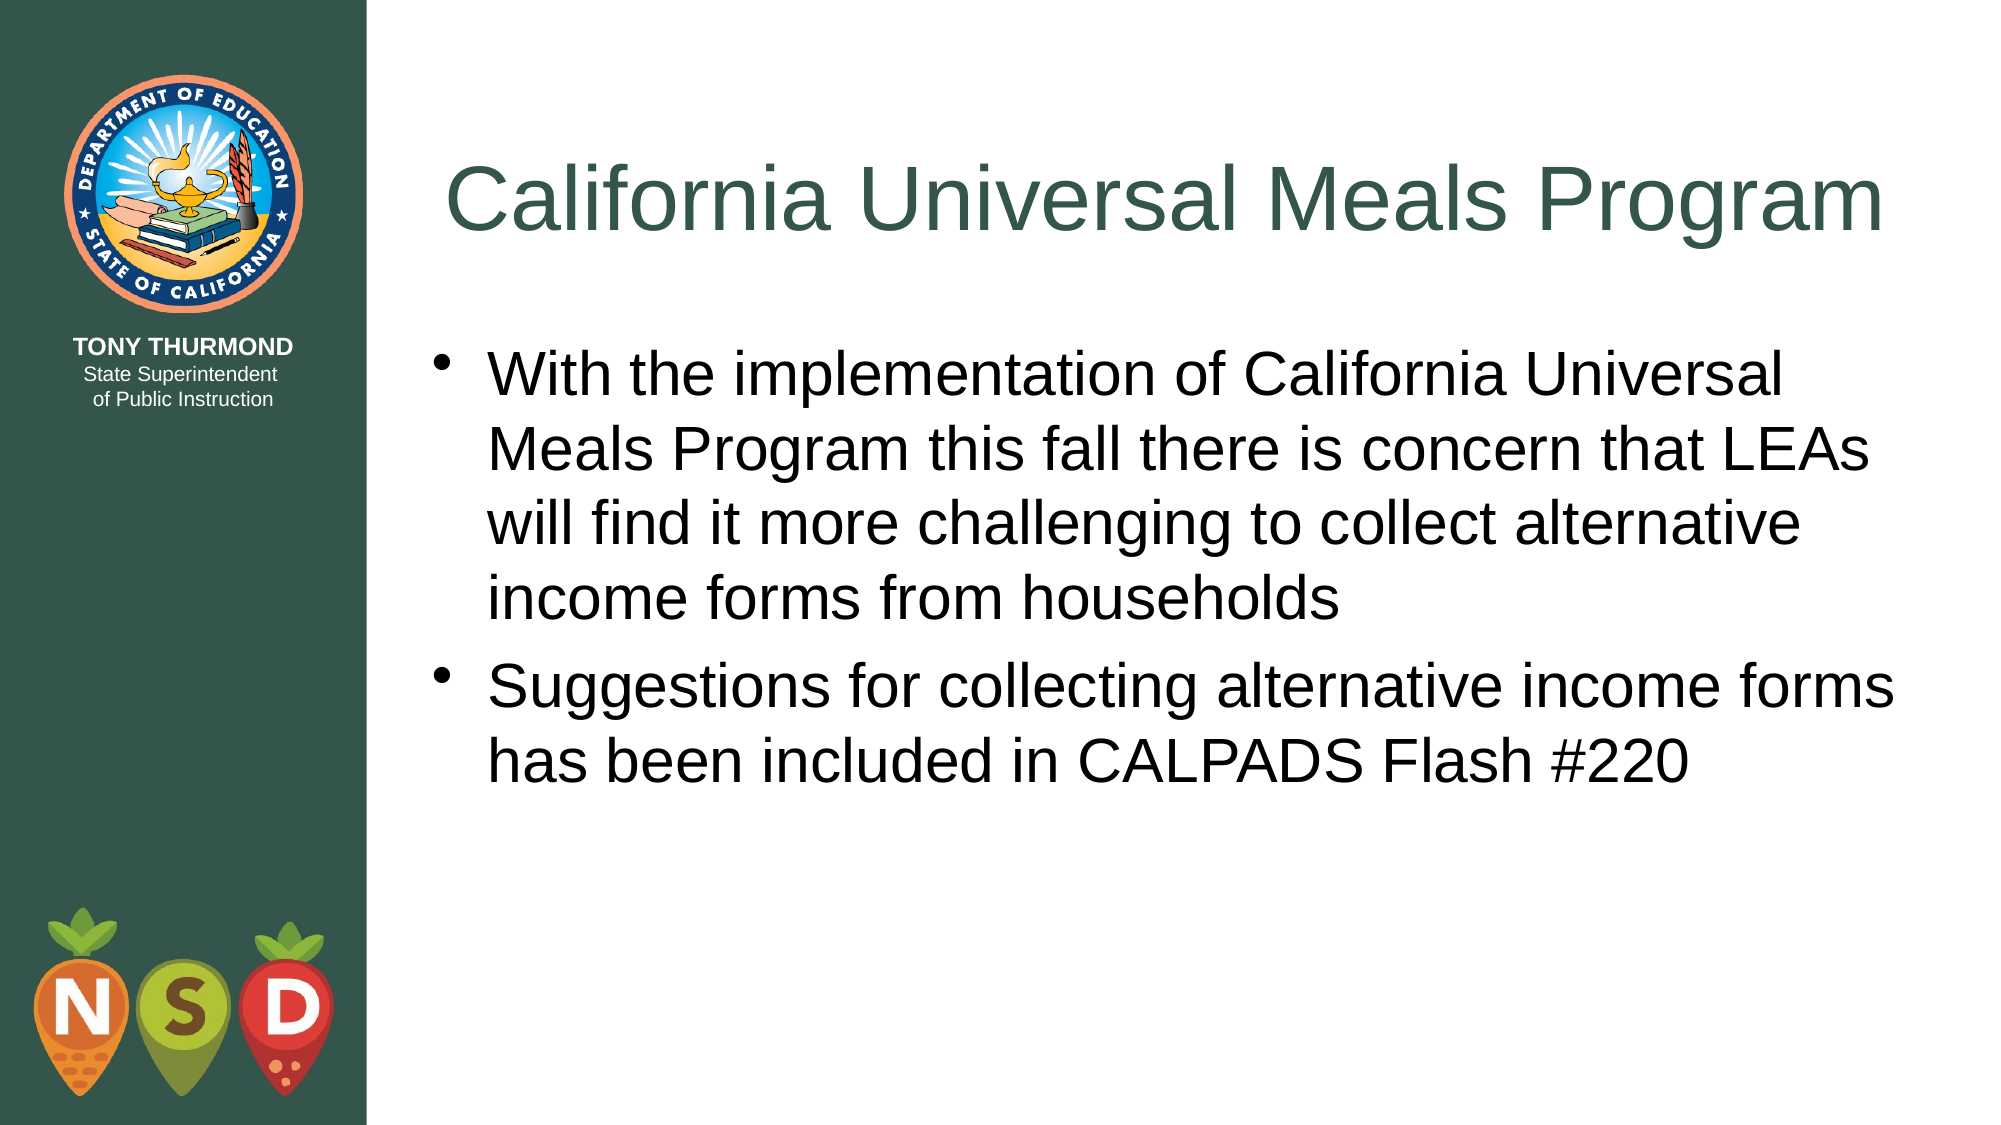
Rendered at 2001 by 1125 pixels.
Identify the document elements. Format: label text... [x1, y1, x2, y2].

list With the implementation of California Universal Meals Program this fall there is concern that LEAs will find it more challenging to collect alternative income forms from households Suggestions for collecting alternative income forms has been included in CALPADS Flash #220 [416, 324, 1917, 1000]
picture [64, 74, 303, 313]
picture [13, 892, 354, 1108]
title California Universal Meals Program [416, 99, 1917, 288]
